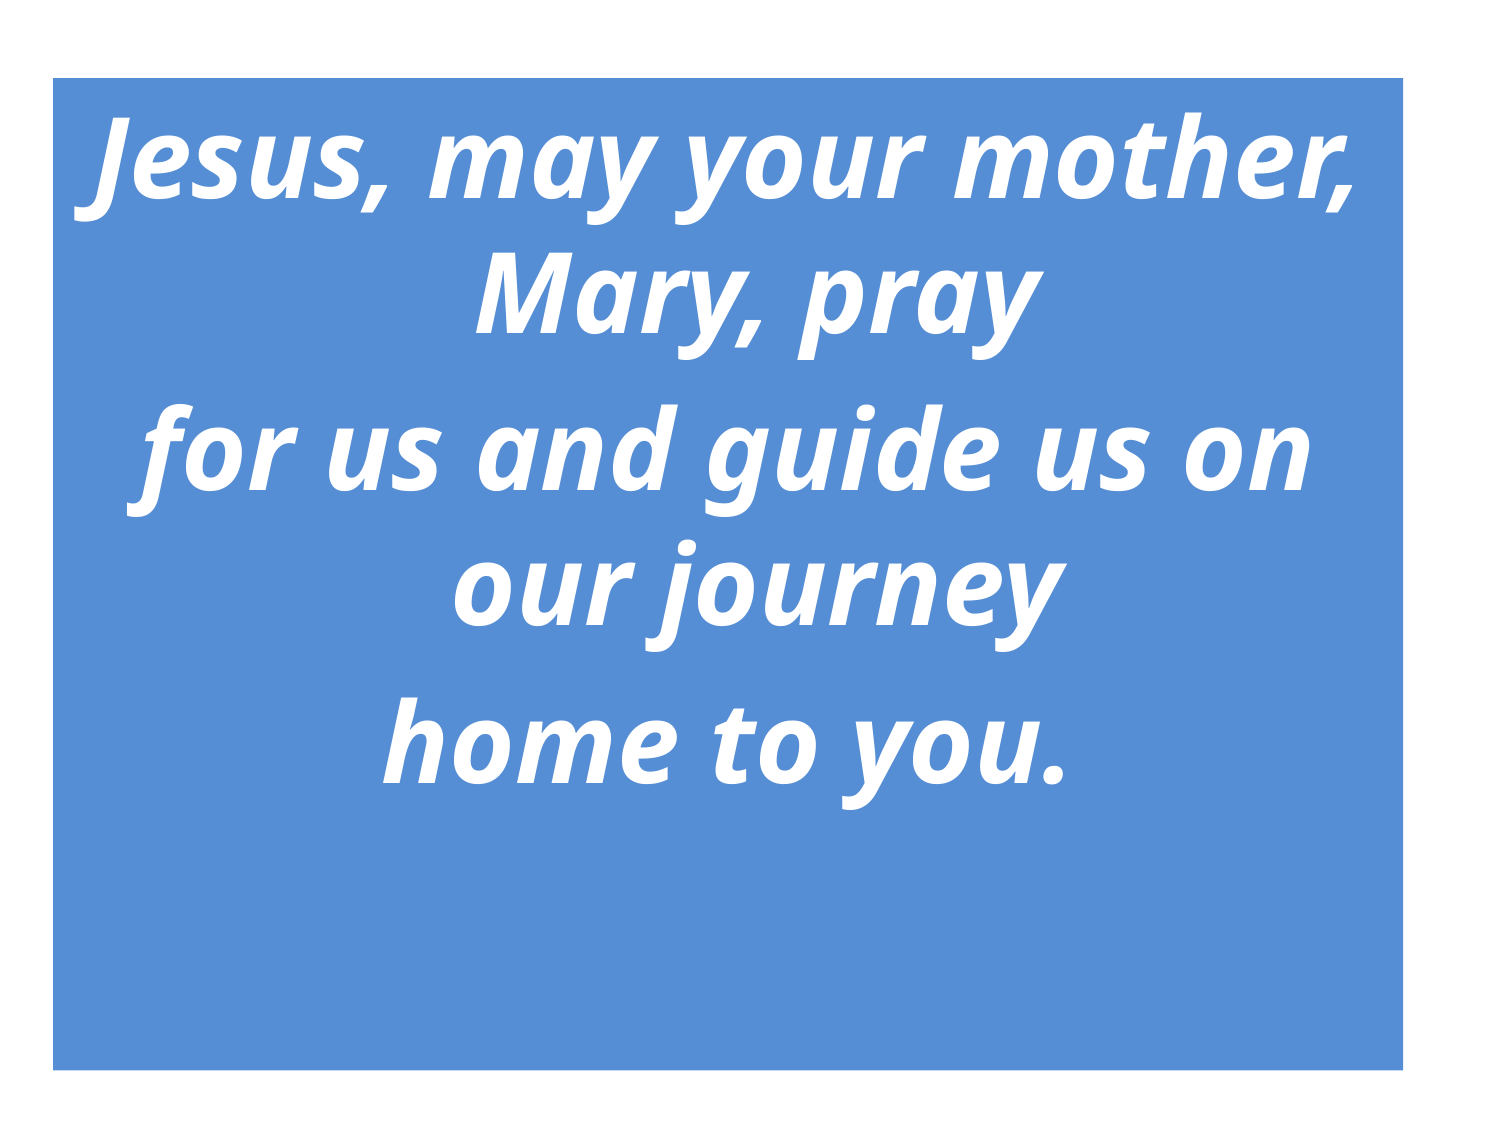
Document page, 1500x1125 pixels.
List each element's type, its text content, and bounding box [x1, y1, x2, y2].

list Jesus, may your mother, Mary, pray for us and guide us on our journey home to you. [53, 78, 1404, 1071]
